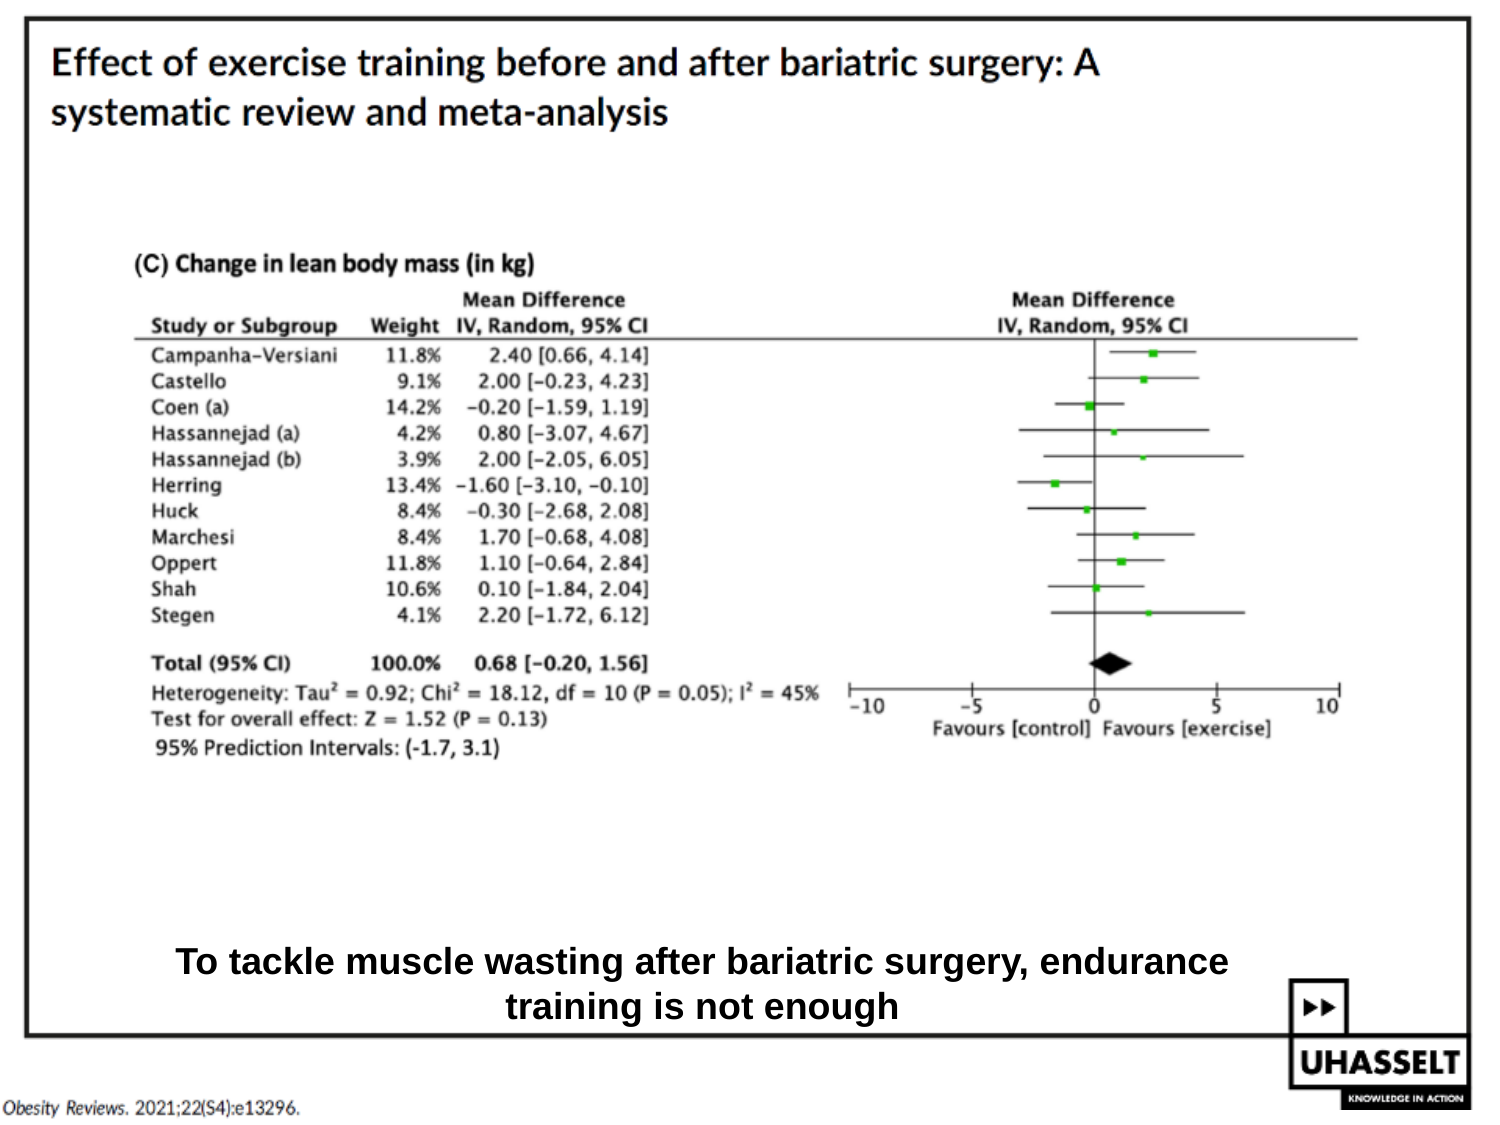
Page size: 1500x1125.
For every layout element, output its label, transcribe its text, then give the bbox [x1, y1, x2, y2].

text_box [42, 30, 1107, 140]
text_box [123, 243, 1396, 770]
picture [0, 12, 1476, 1122]
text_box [0, 1092, 301, 1121]
text_box To tackle muscle wasting after bariatric surgery, endurance training is not enough [123, 929, 1282, 1034]
